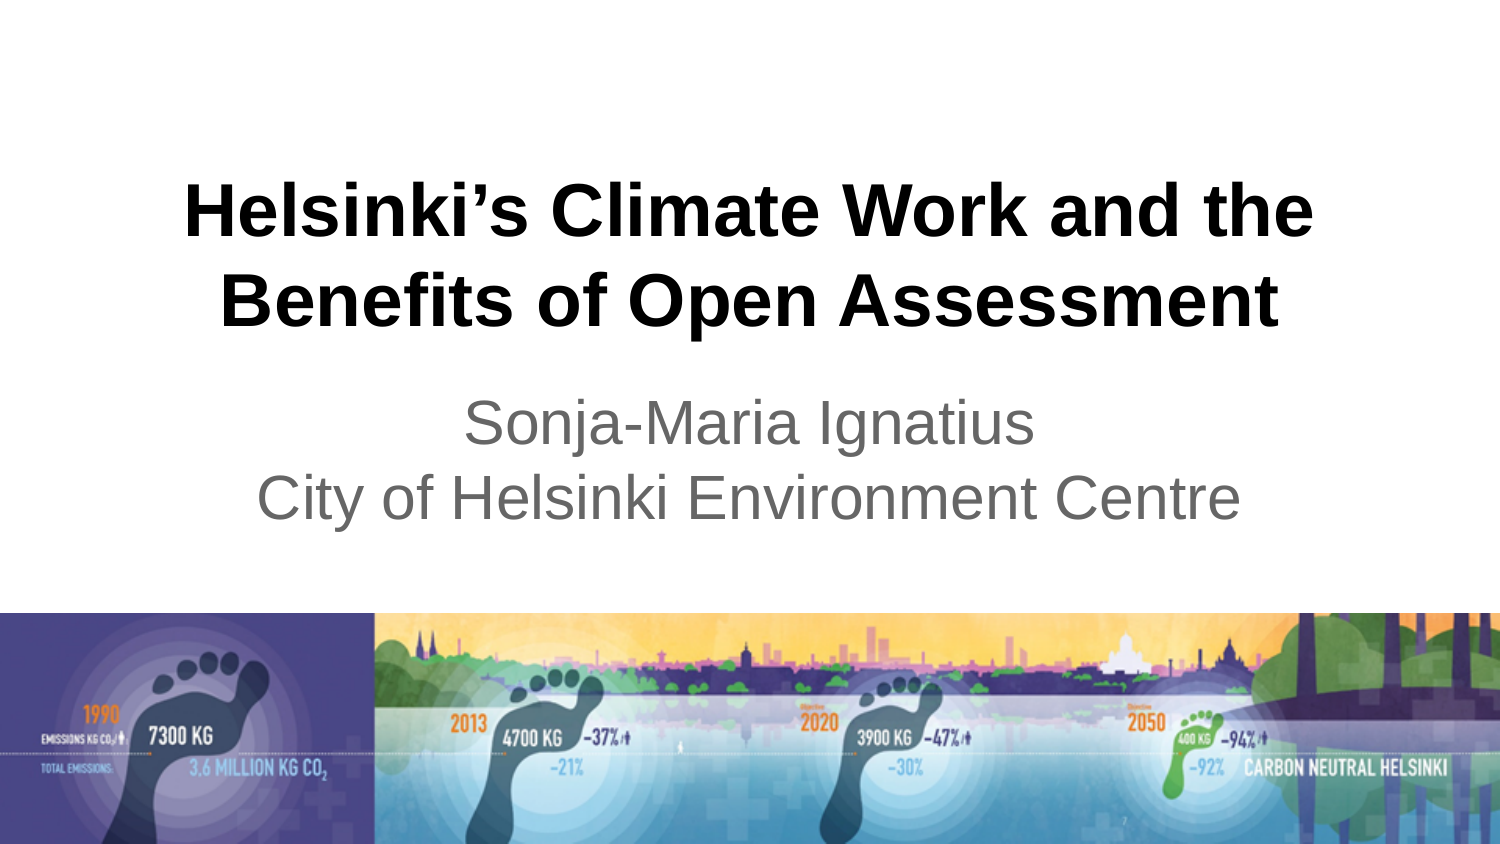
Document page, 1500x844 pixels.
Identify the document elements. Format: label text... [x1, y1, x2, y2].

subtitle Sonja-Maria Ignatius City of Helsinki Environment Centre [112, 367, 1388, 497]
title Helsinki’s Climate Work and the Benefits of Open Assessment [112, 165, 1388, 357]
picture [0, 613, 1500, 844]
